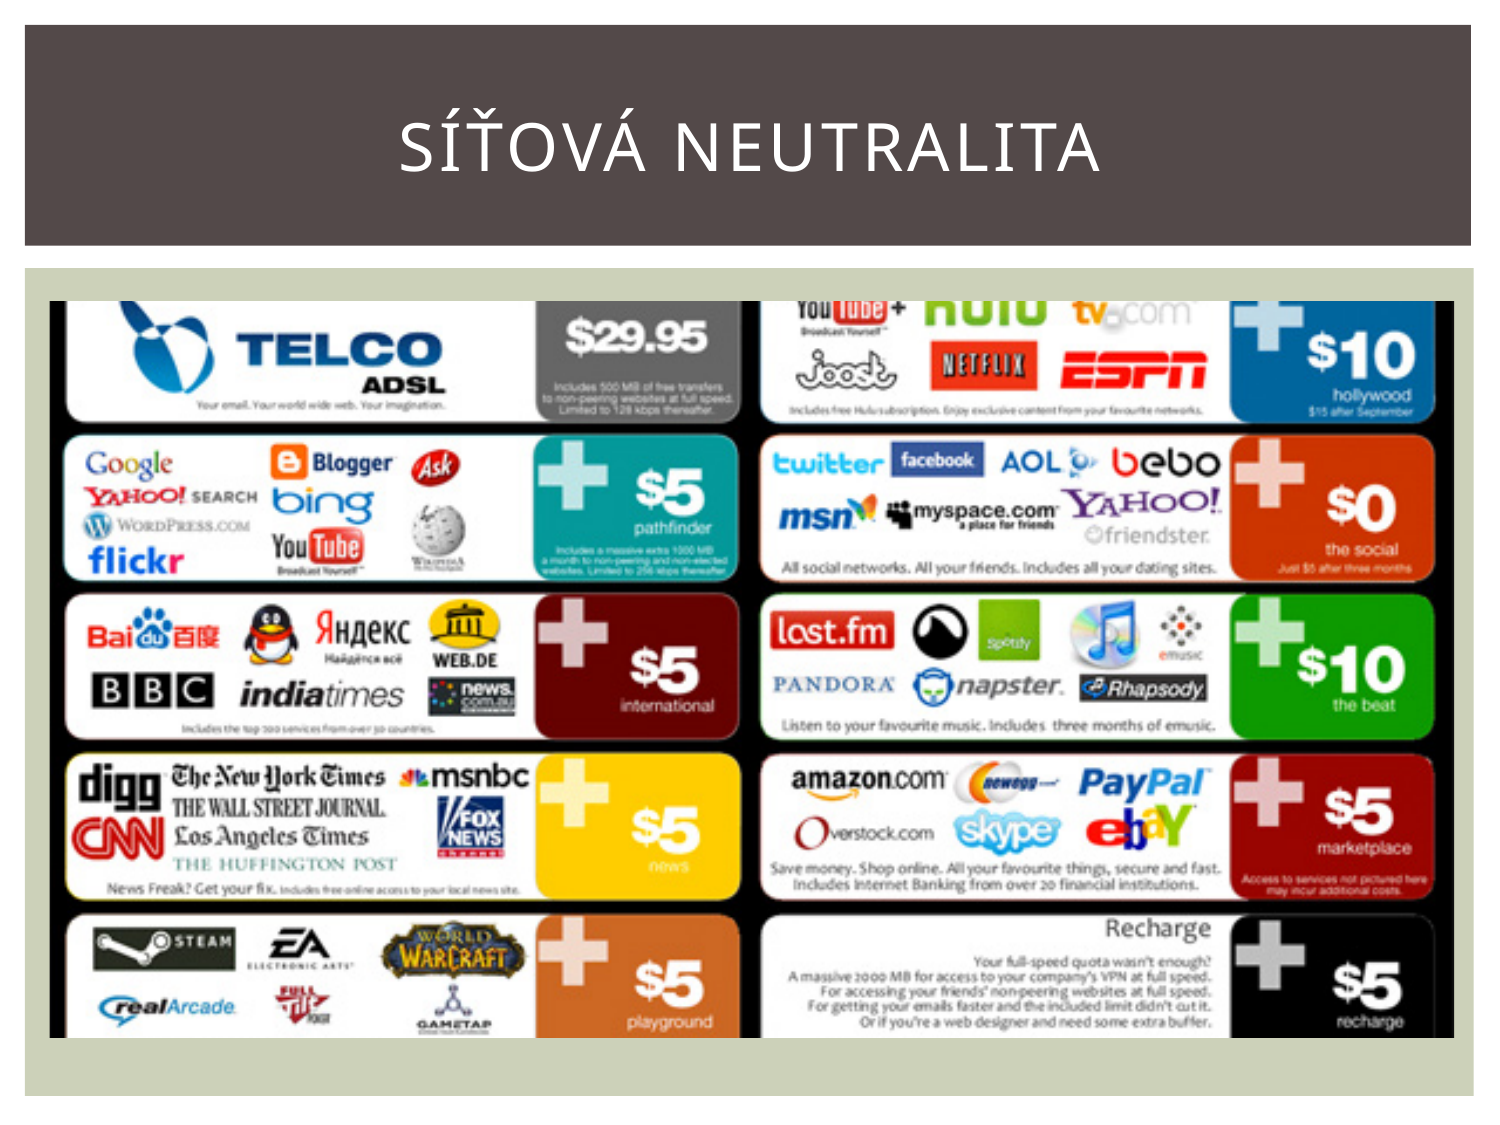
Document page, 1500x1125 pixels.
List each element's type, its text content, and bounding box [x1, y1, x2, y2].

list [49, 300, 1455, 1038]
title SíŤová neutralita [62, 58, 1438, 232]
